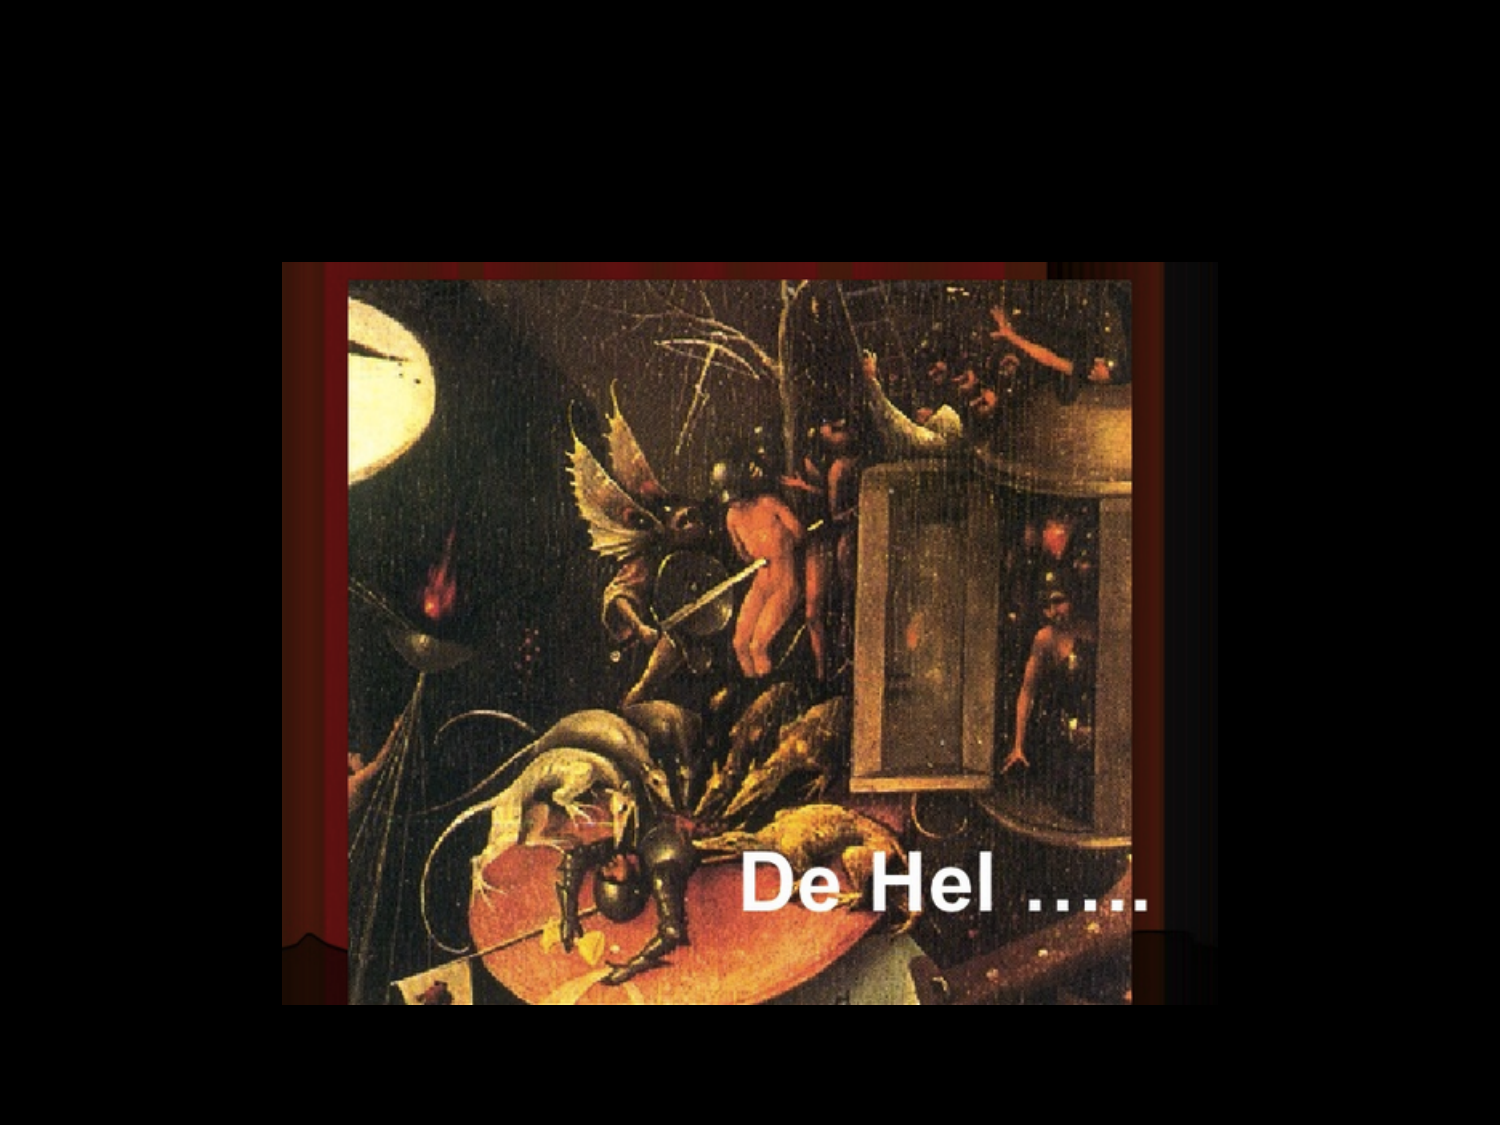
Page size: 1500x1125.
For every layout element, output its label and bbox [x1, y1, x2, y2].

list [74, 262, 1426, 1006]
